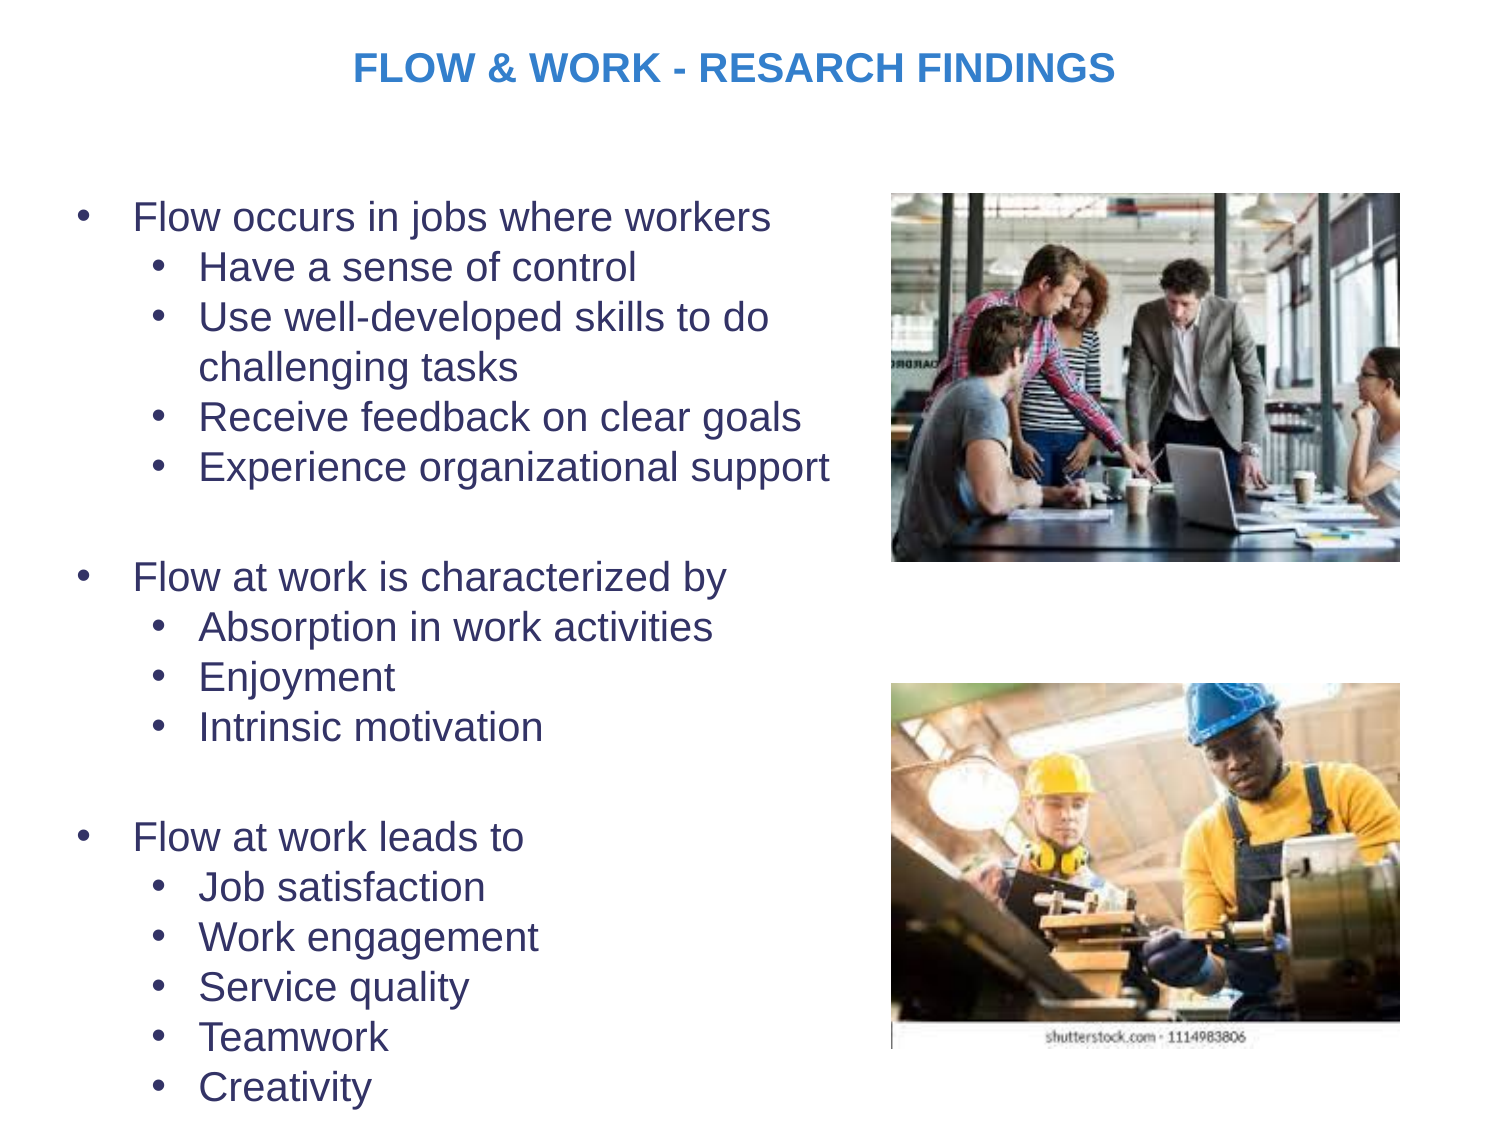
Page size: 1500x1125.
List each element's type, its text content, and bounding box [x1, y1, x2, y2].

text_box FLOW & WORK - RESARCH FINDINGS [303, 28, 1167, 91]
picture [890, 683, 1400, 1049]
text_box Flow occurs in jobs where workers Have a sense of control Use well-developed skills to do challenging tasks Receive feedback on clear goals Experience organizational support Flow at work is characterized by Absorption in work activities Enjoyment Intrinsic motivation Flow at work leads to Job satisfaction Work engagement Service quality Teamwork Creativity [61, 132, 889, 1043]
picture [890, 193, 1400, 563]
